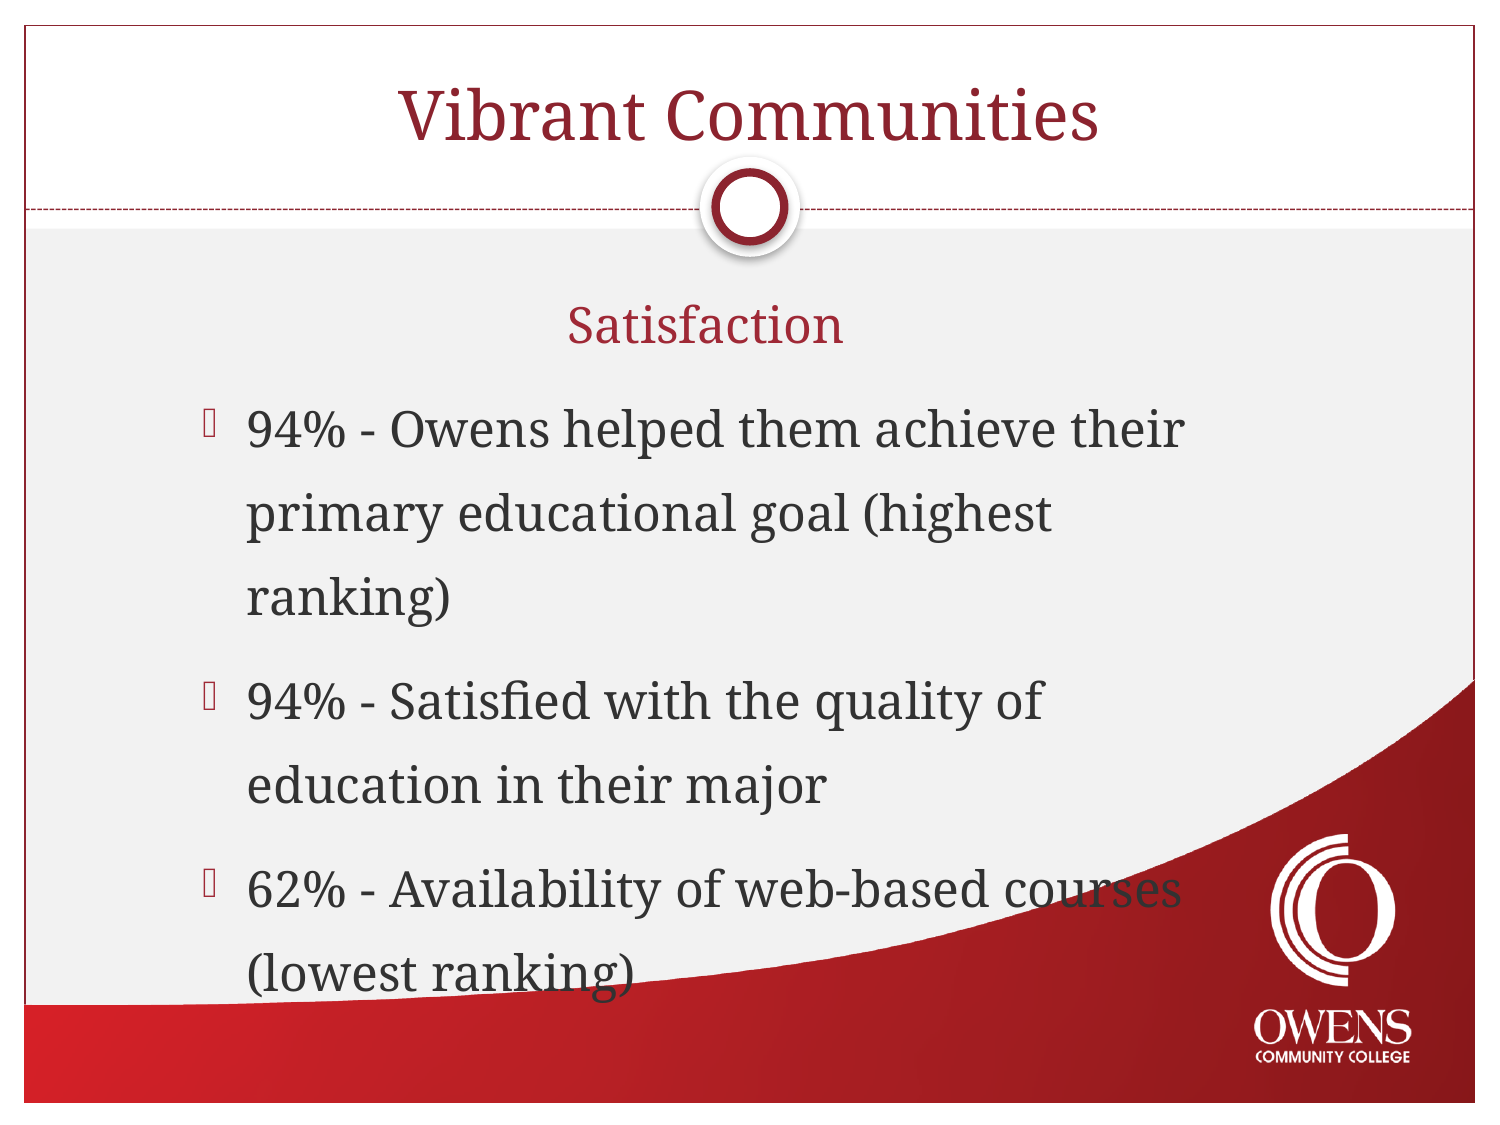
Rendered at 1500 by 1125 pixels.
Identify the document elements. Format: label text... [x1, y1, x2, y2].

picture [24, 674, 1476, 1103]
text_box Vibrant Communities [49, 37, 1450, 162]
text_box Satisfaction 94% - Owens helped them achieve their primary educational goal (highest ranking) 94% - Satisfied with the quality of education in their major 62% - Availability of web-based courses (lowest ranking) [187, 262, 1225, 625]
